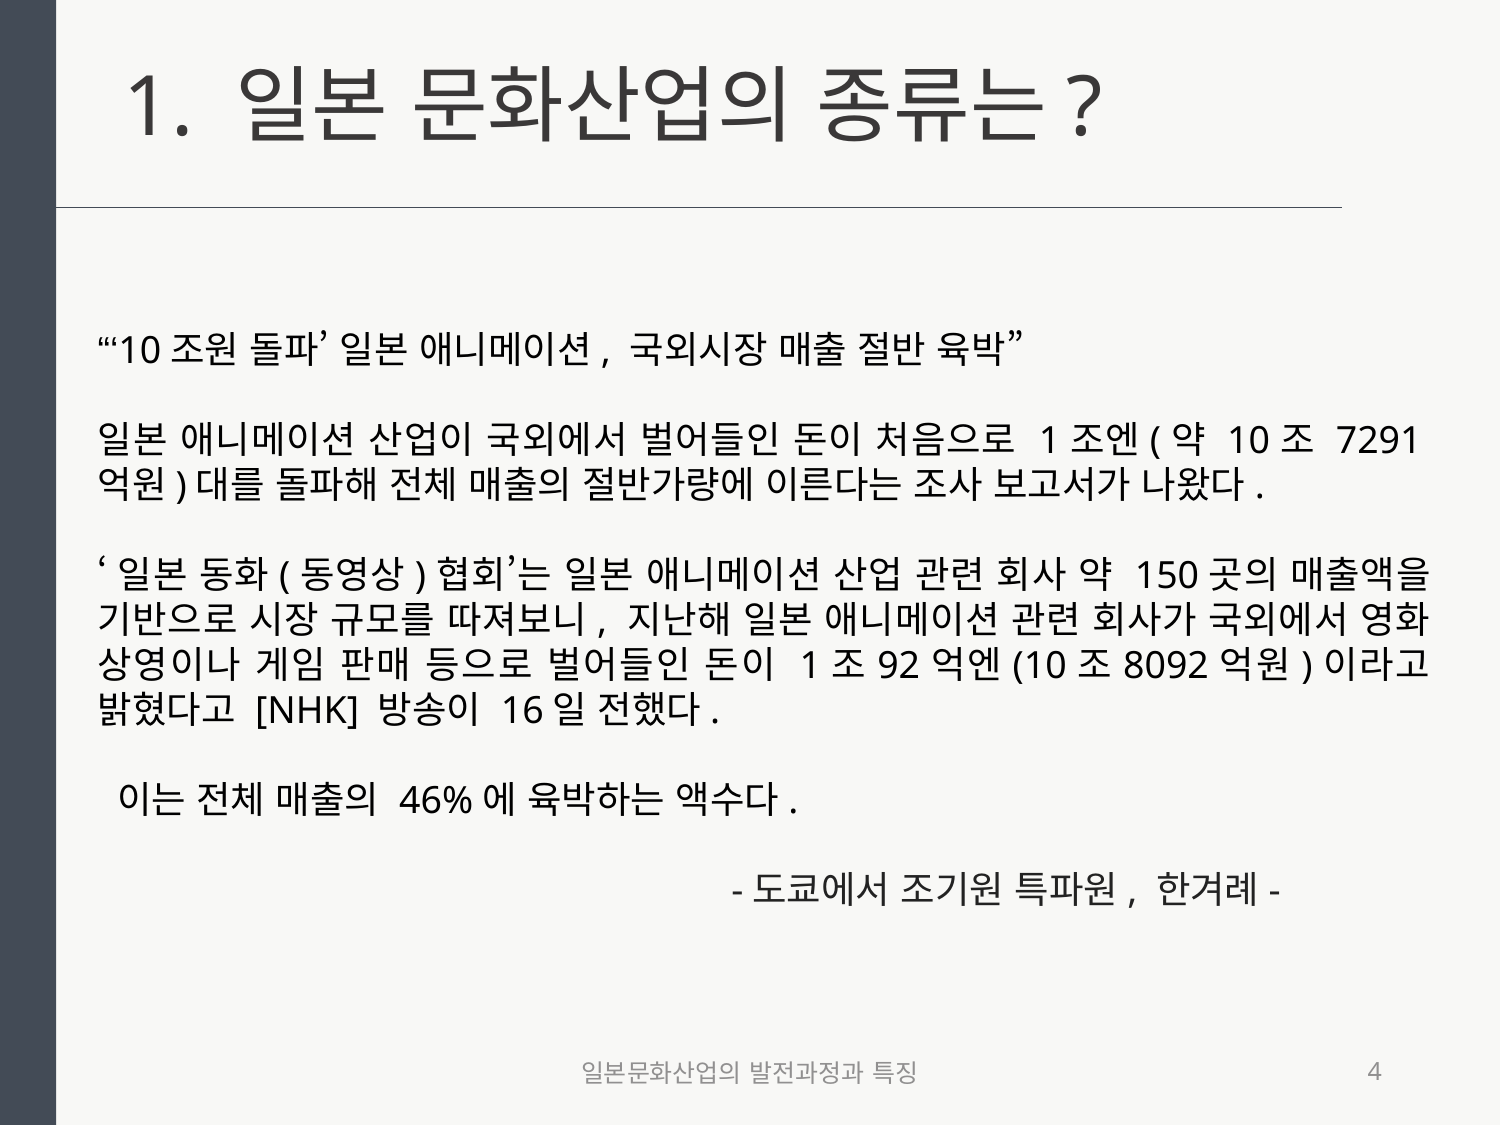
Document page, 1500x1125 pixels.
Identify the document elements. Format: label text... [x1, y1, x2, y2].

footer 일본문화산업의 발전과정과 특징 [496, 1042, 1004, 1103]
text_box [0, 0, 57, 1125]
slide_number 4 [1059, 1042, 1397, 1103]
text_box “‘10조원 돌파’ 일본 애니메이션, 국외시장 매출 절반 육박” 일본 애니메이션 산업이 국외에서 벌어들인 돈이 처음으로 1조엔(약 10조 7291억원)대를 돌파해 전체 매출의 절반가량에 이른다는 조사 보고서가 나왔다. ‘일본 동화(동영상)협회’는 일본 애니메이션 산업 관련 회사 약 150곳의 매출액을 기반으로 시장 규모를 따져보니, 지난해 일본 애니메이션 관련 회사가 국외에서 영화 상영이나 게임 판매 등으로 벌어들인 돈이 1조92억엔(10조8092억원)이라고 밝혔다고 [NHK] 방송이 16일 전했다. 이는 전체 매출의 46%에 육박하는 액수다. -도쿄에서 조기원 특파원, 한겨례- [82, 280, 1446, 944]
text_box 1. 일본 문화산업의 종류는? [109, 45, 1119, 160]
